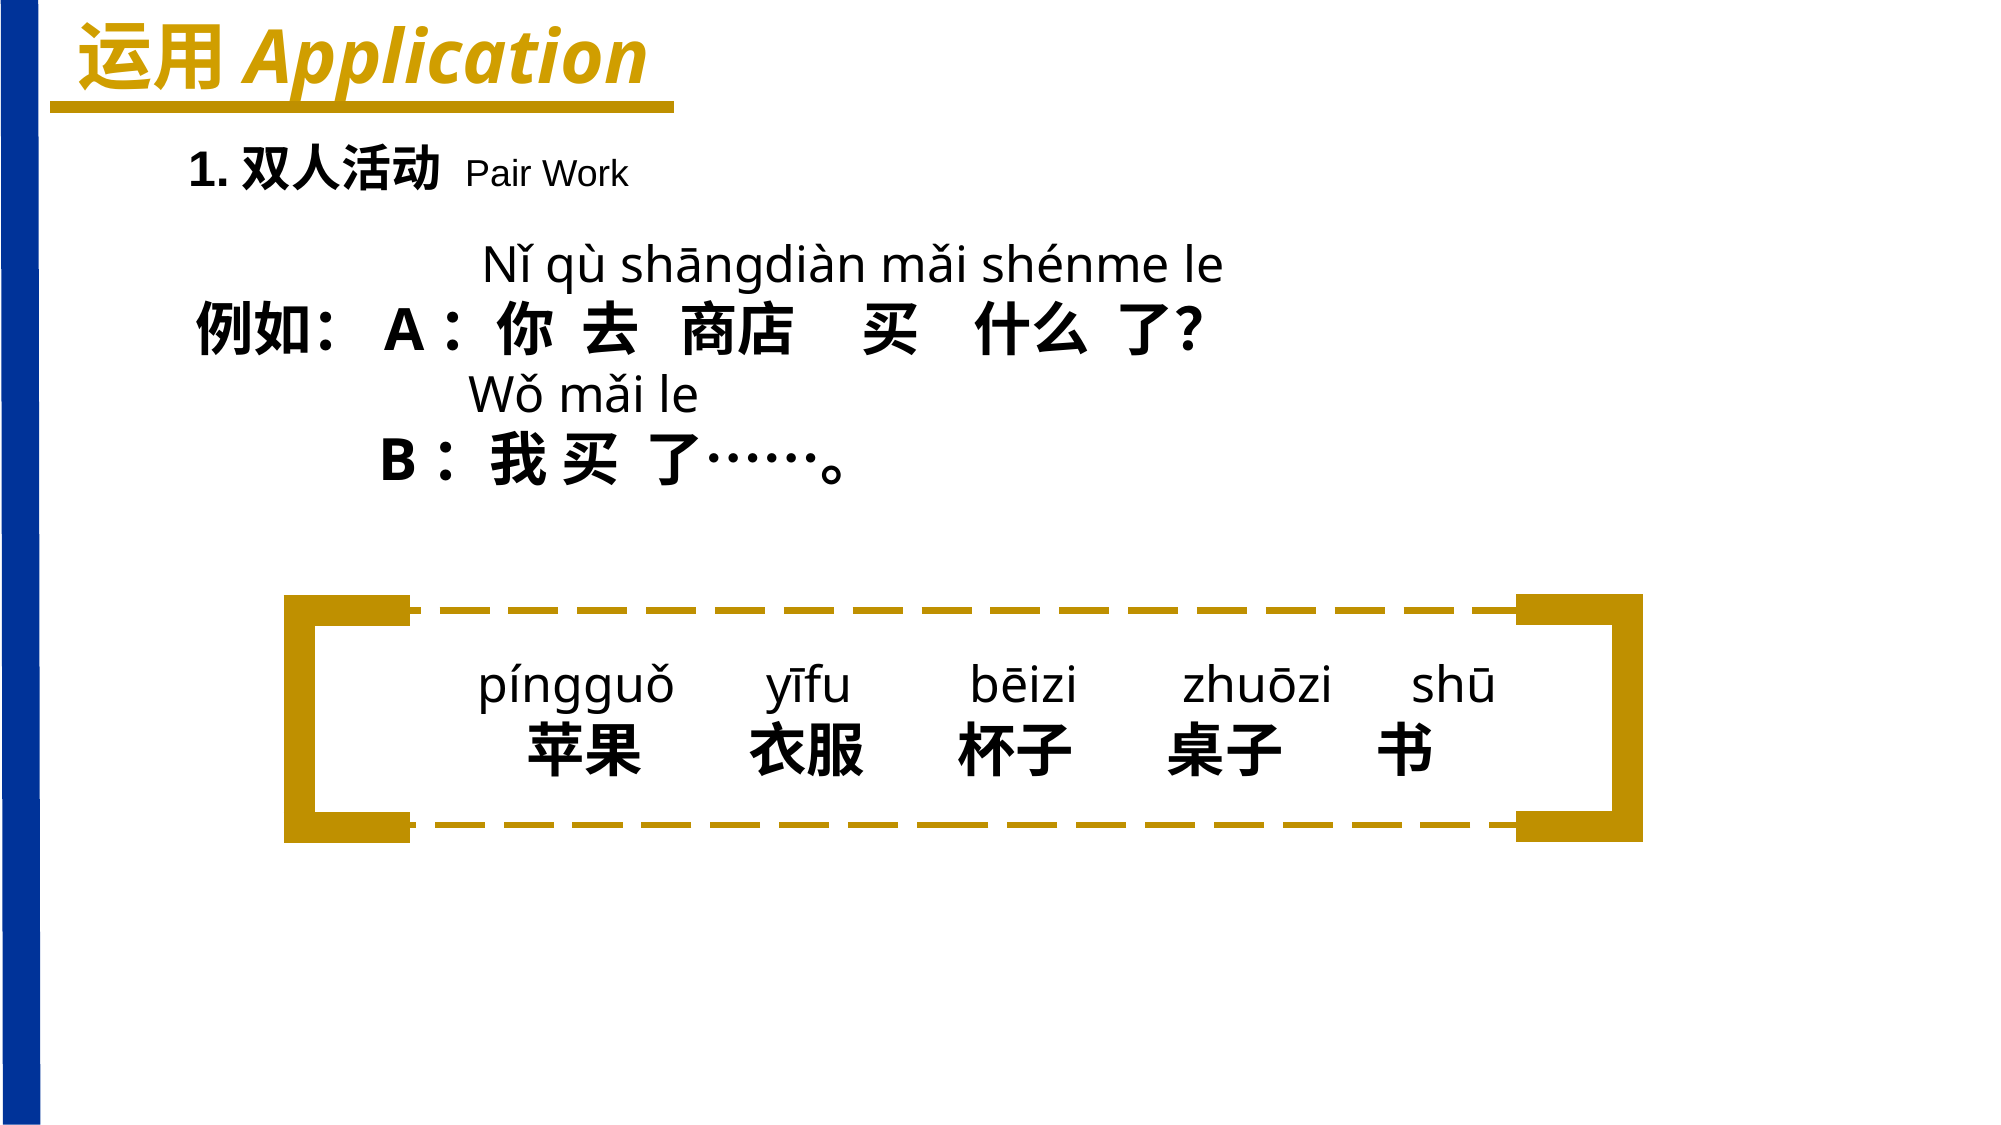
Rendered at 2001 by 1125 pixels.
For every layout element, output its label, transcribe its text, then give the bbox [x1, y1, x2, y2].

text_box 1.双人活动 Pair Work [173, 129, 800, 204]
text_box Nǐ qù shāngdiàn mǎi shénme le 例如：A：你 去 商店 买 什么 了？ Wǒ mǎi le B：我 买 了……。 [180, 224, 1746, 500]
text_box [1516, 609, 1643, 827]
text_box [283, 610, 411, 828]
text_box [50, 1, 674, 108]
text_box píngguǒ yīfu bēizi zhuōzi shū 苹果 衣服 杯子 桌子 书 [411, 610, 1516, 826]
